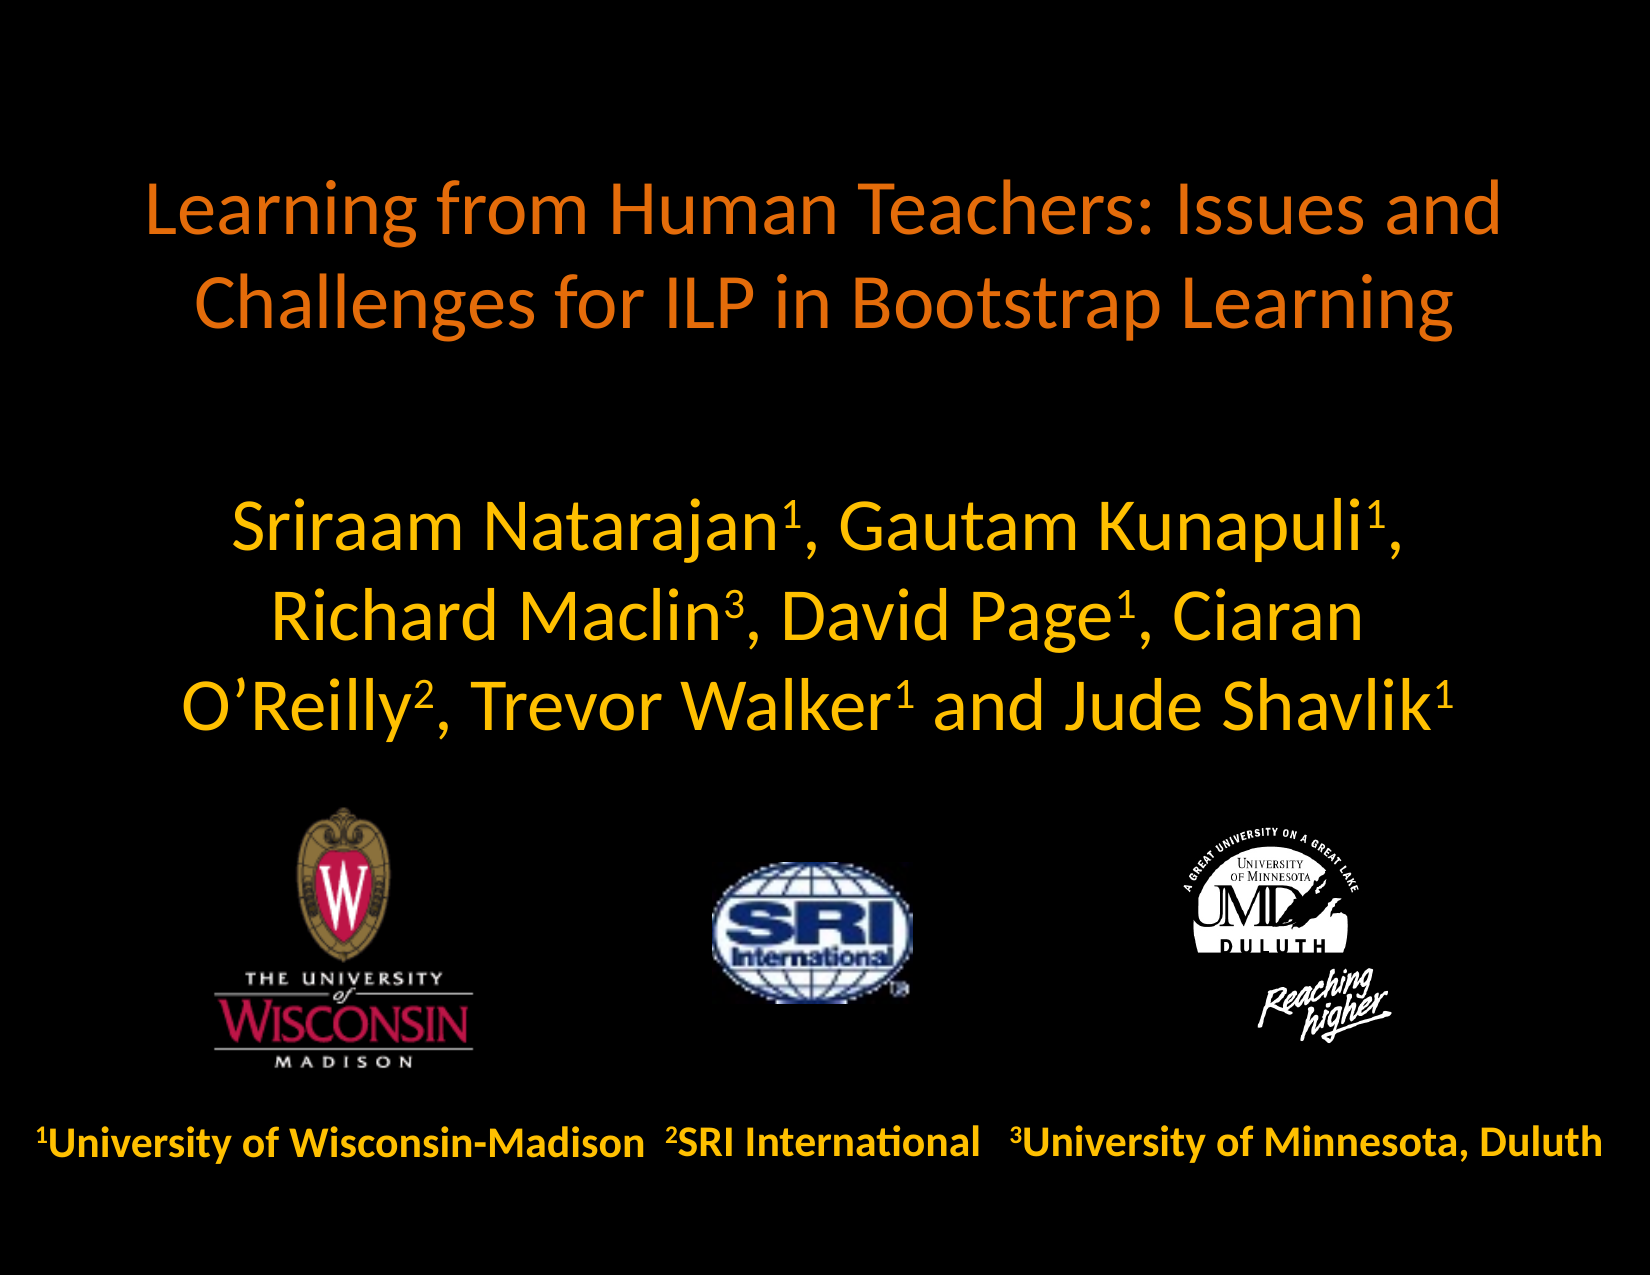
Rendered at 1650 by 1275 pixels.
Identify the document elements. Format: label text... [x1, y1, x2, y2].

subtitle Sriraam Natarajan1, Gautam Kunapuli1, Richard Maclin3, David Page1, Ciaran O’Reilly2, Trevor Walker1 and Jude Shavlik1 [110, 467, 1527, 765]
text_box 2SRI International [663, 1104, 992, 1174]
title Learning from Human Teachers: Issues and Challenges for ILP in Bootstrap Learning [123, 113, 1527, 387]
text_box 3University of Minnesota, Duluth [992, 1104, 1621, 1174]
picture [712, 862, 913, 1005]
picture [1168, 812, 1409, 1060]
picture [206, 799, 482, 1077]
text_box 1University of Wisconsin-Madison [18, 1104, 663, 1175]
